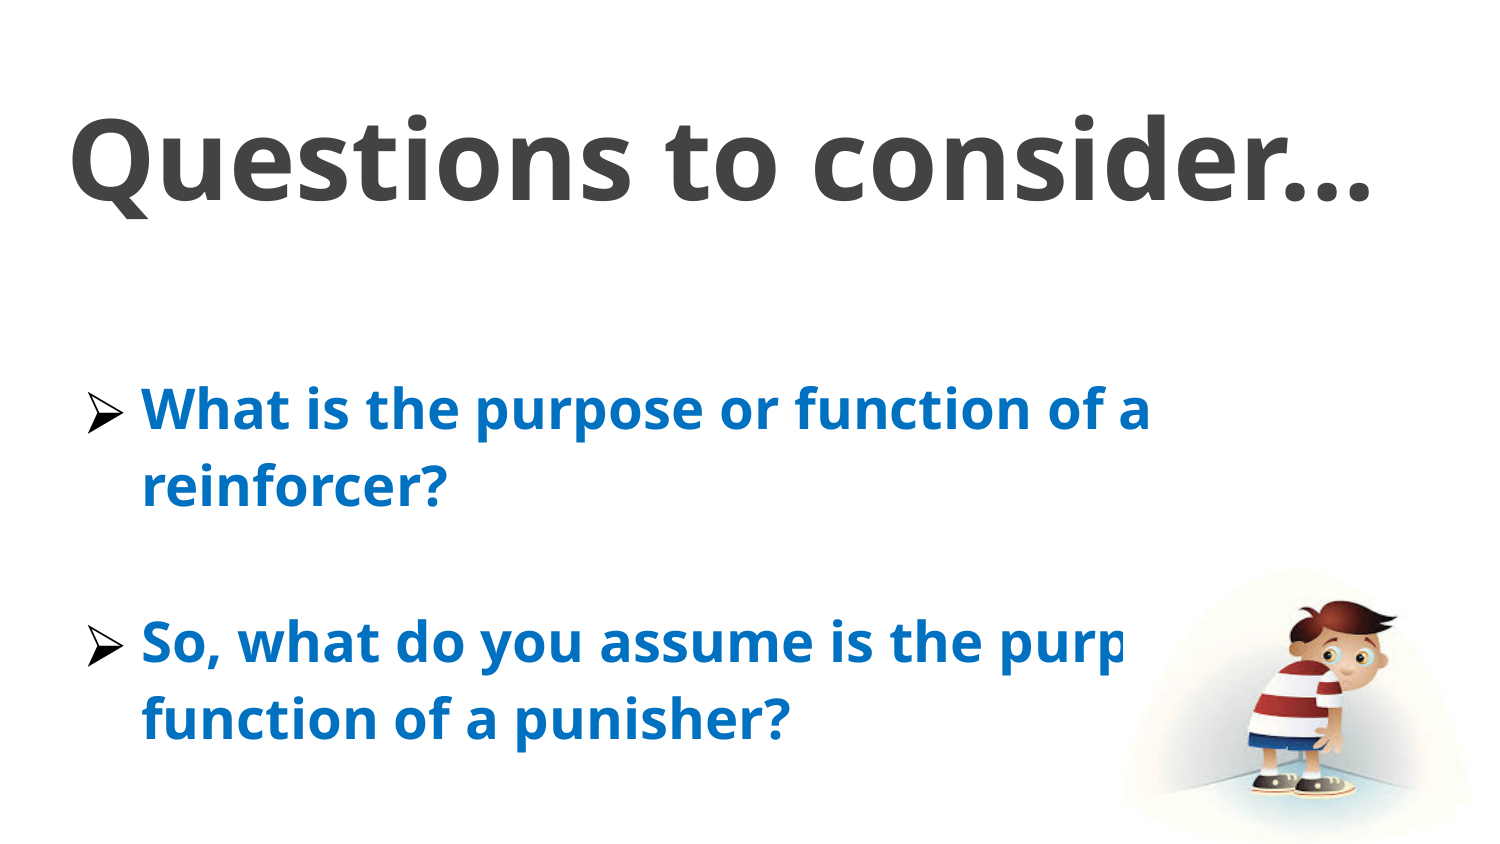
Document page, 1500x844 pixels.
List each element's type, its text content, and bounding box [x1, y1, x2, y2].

title Questions to consider… [51, 72, 1449, 189]
list What is the purpose or function of a reinforcer? So, what do you assume is the purpose or function of a punisher? [51, 347, 1431, 750]
picture [1122, 568, 1471, 844]
